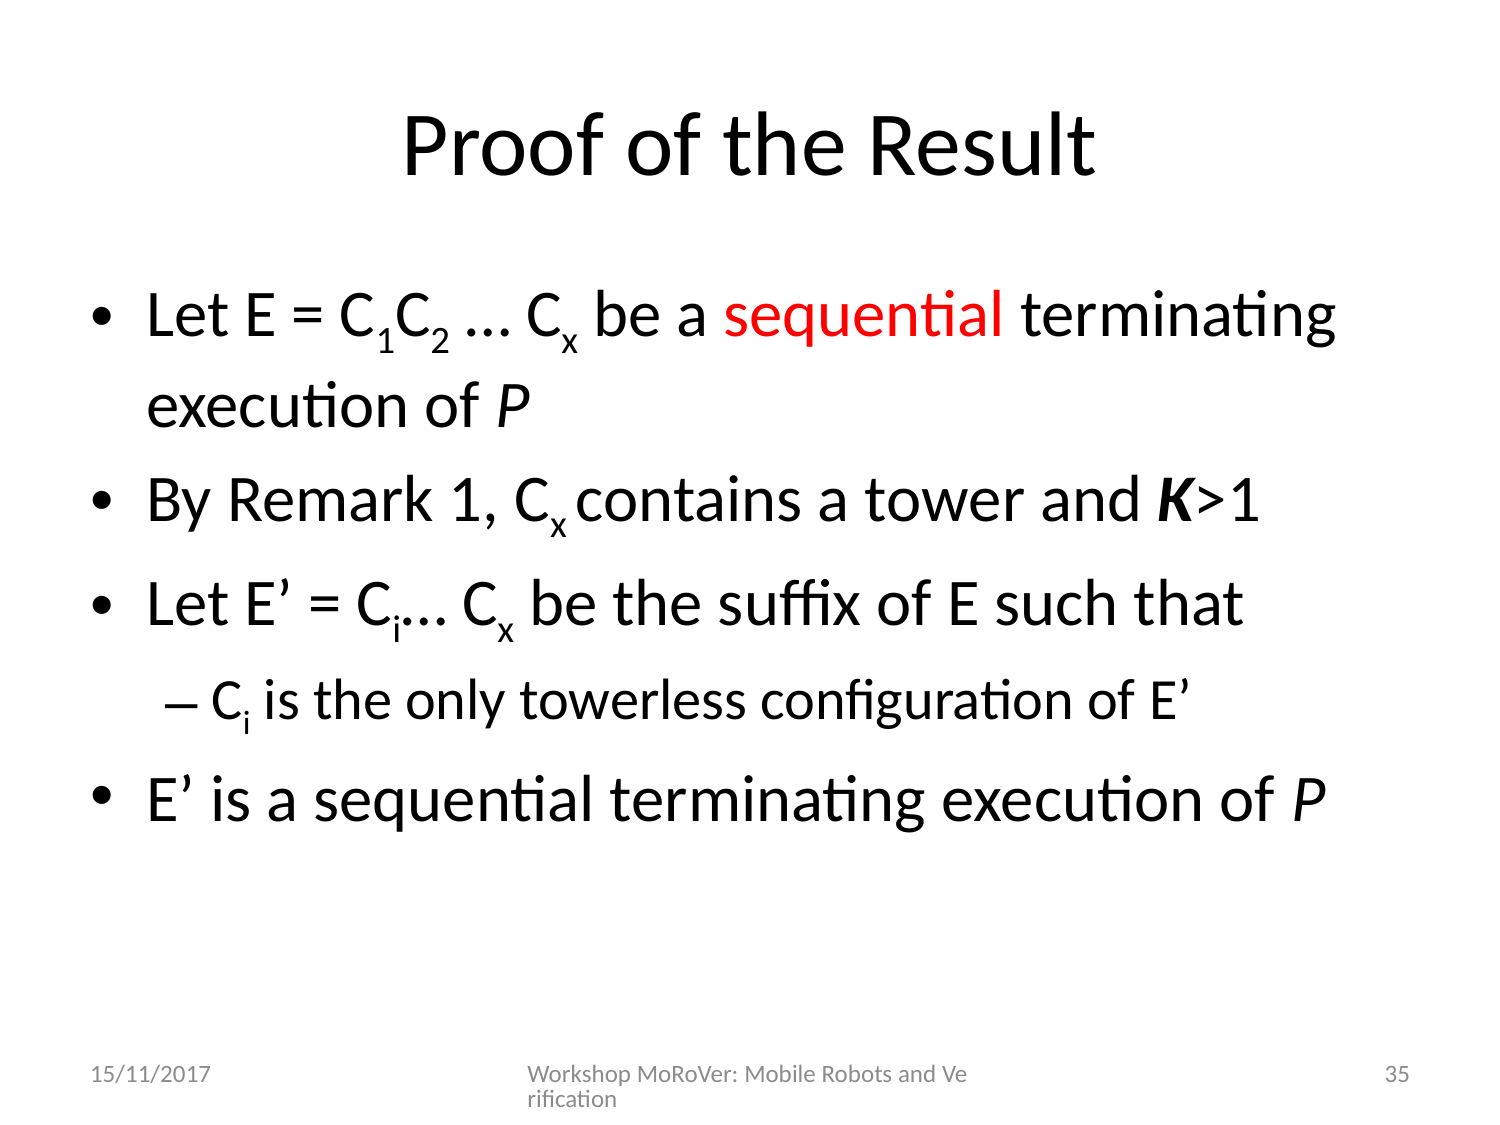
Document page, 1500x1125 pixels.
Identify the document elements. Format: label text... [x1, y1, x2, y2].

slide_number 35 [1074, 1042, 1425, 1103]
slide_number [75, 1042, 425, 1103]
title Proof of the Result [75, 45, 1425, 233]
list Let E = C1C2 … Cx be a sequential terminating execution of P By Remark 1, Cx contains a tower and K>1 Let E’ = Ci… Cx be the suffix of E such that Ci is the only towerless configuration of E’ E’ is a sequential terminating execution of P [75, 262, 1425, 1005]
footer Workshop MoRoVer: Mobile Robots and Verification [512, 1042, 988, 1103]
